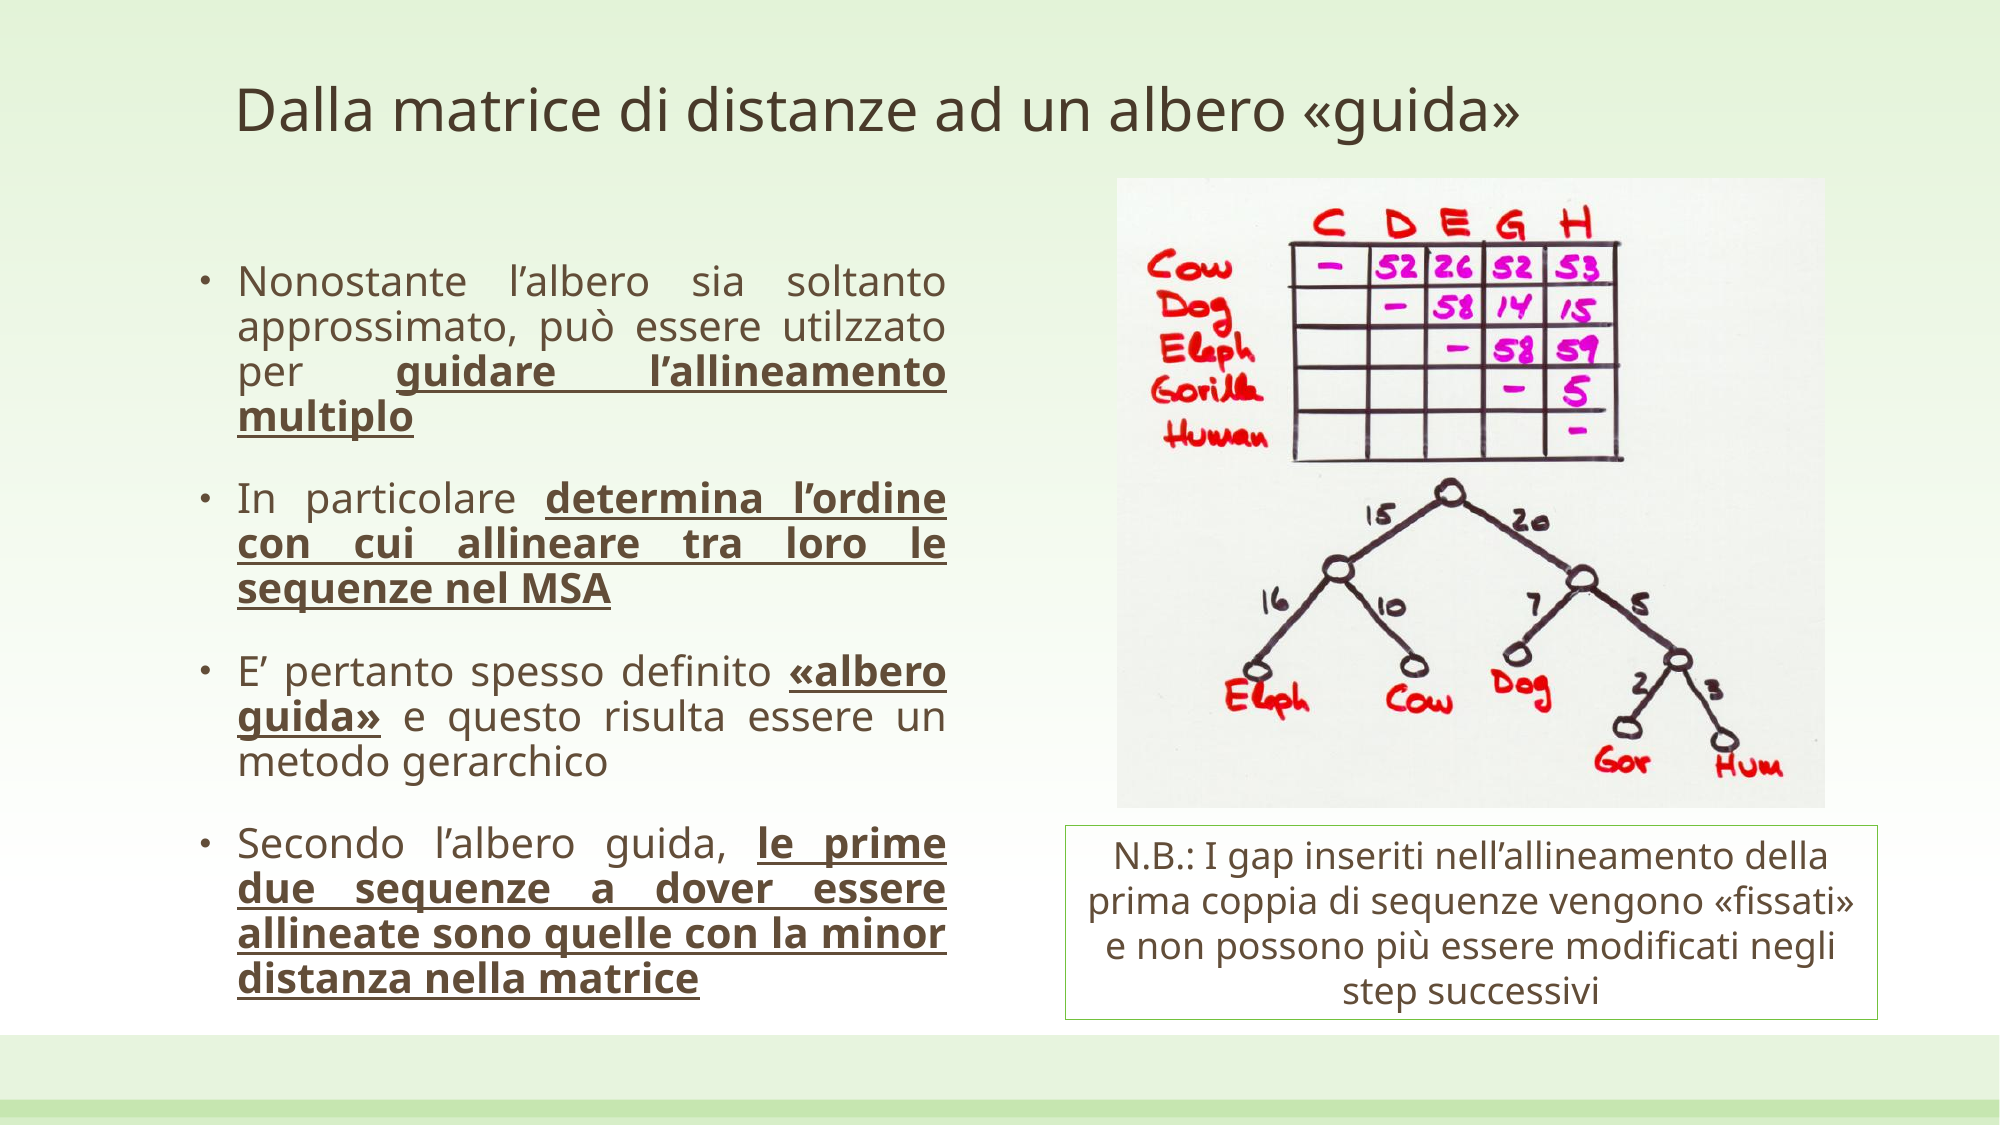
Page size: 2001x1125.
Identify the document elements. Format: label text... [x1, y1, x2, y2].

list Nonostante l’albero sia soltanto approssimato, può essere utilzzato per guidare l’allineamento multiplo In particolare determina l’ordine con cui allineare tra loro le sequenze nel MSA E’ pertanto spesso definito «albero guida» e questo risulta essere un metodo gerarchico Secondo l’albero guida, le prime due sequenze a dover essere allineate sono quelle con la minor distanza nella matrice [177, 253, 963, 966]
title Dalla matrice di distanze ad un albero «guida» [219, 71, 1780, 152]
picture [1117, 178, 1825, 809]
text_box N.B.: I gap inseriti nell’allineamento della prima coppia di sequenze vengono «fissati» e non possono più essere modificati negli step successivi [1065, 825, 1878, 1020]
